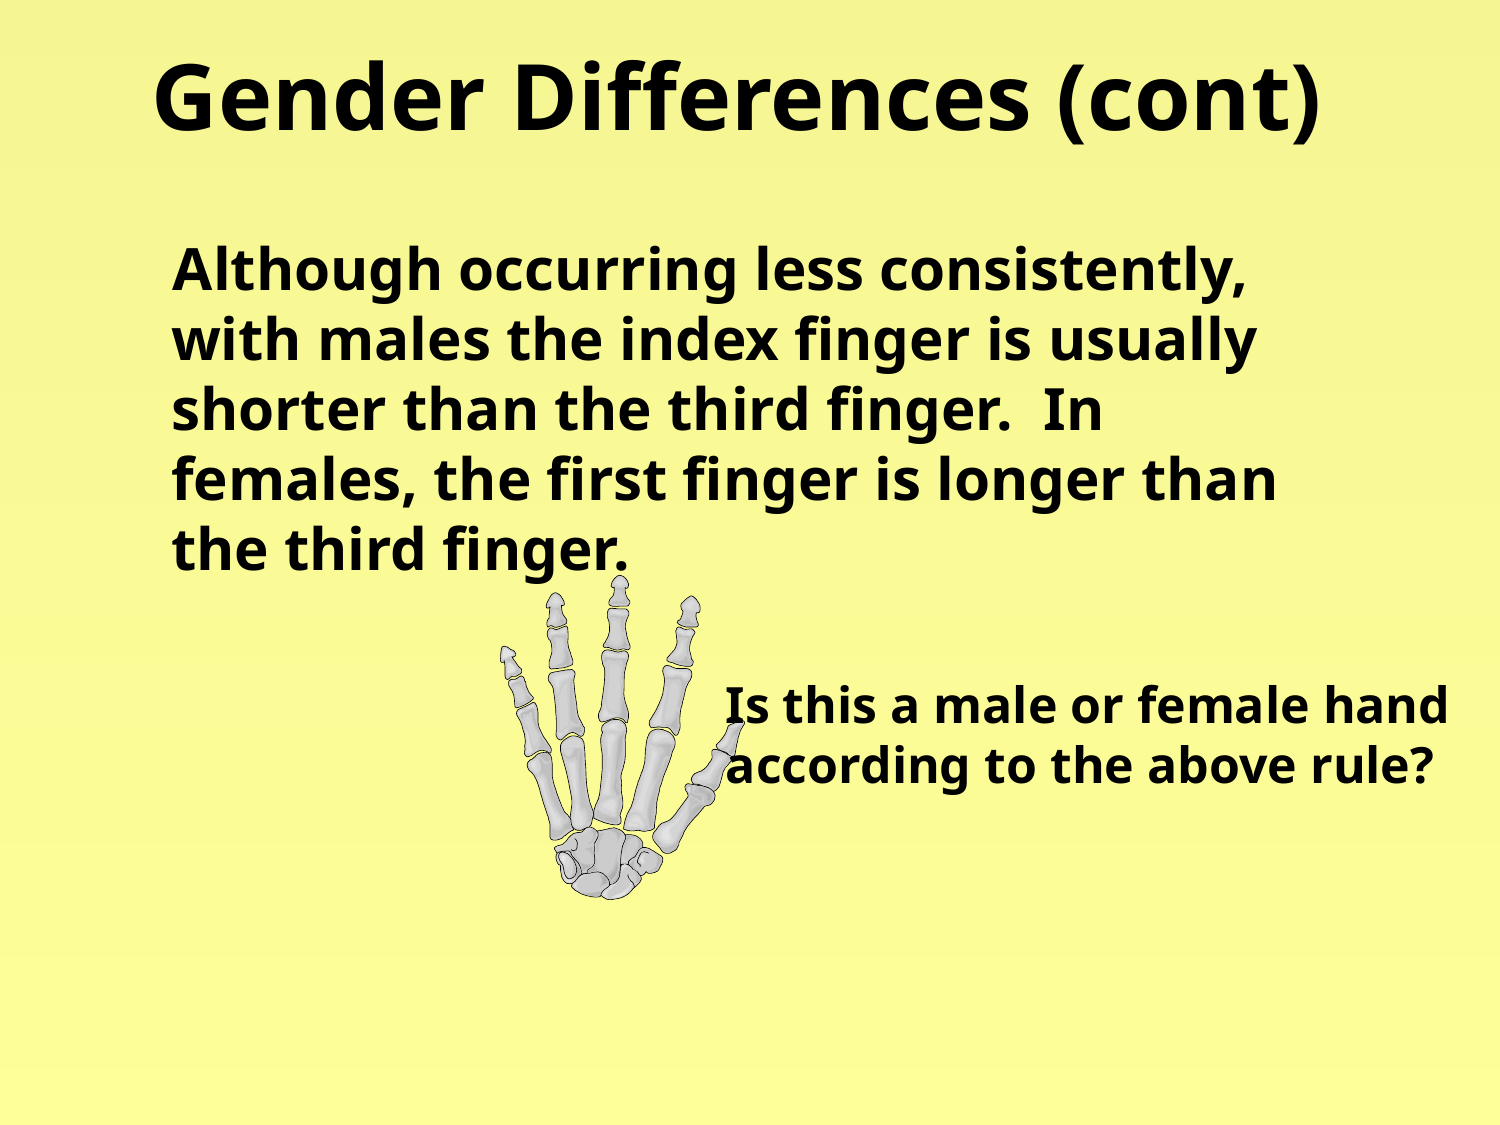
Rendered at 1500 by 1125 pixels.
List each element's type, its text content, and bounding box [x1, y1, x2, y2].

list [499, 574, 746, 901]
title Gender Differences (cont) [99, 0, 1375, 188]
list Although occurring less consistently, with males the index finger is usually shorter than the third finger. In females, the first finger is longer than the third finger. [99, 224, 1375, 550]
text_box Is this a male or female hand according to the above rule? [750, 666, 1479, 802]
